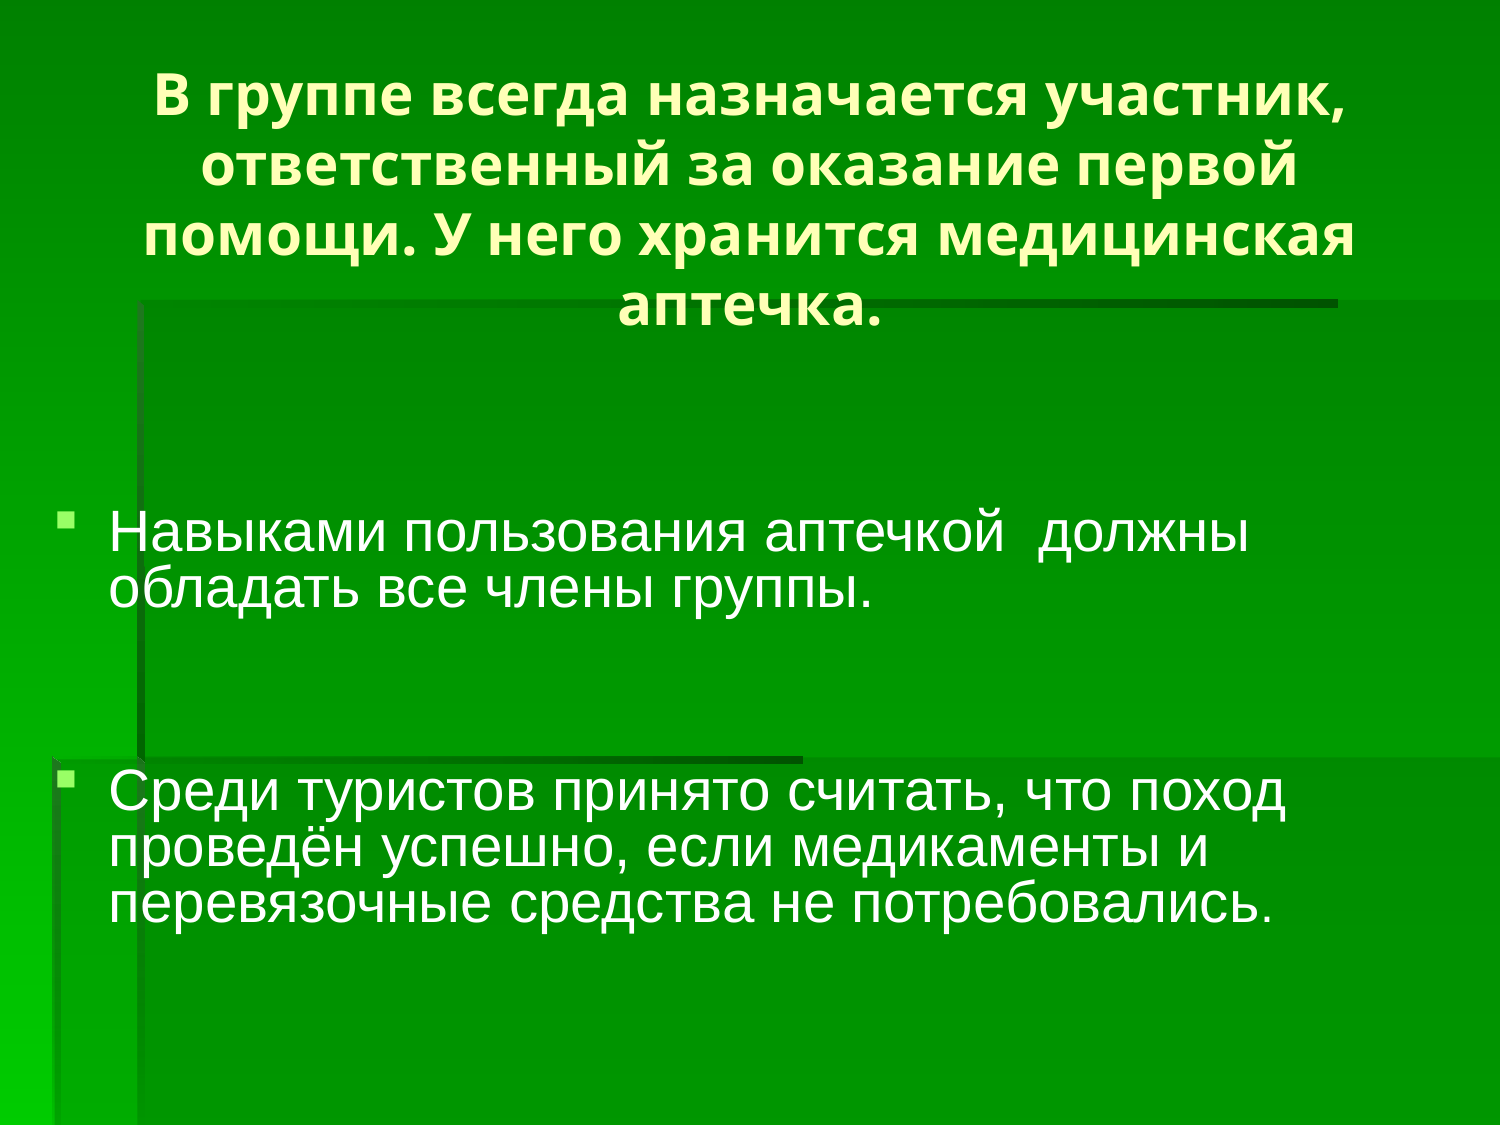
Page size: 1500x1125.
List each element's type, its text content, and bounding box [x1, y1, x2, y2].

list Навыками пользования аптечкой должны обладать все члены группы. Среди туристов принято считать, что поход проведён успешно, если медикаменты и перевязочные средства не потребовались. [37, 437, 1463, 1043]
title В группе всегда назначается участник, ответственный за оказание первой помощи. У него хранится медицинская аптечка. [75, 45, 1425, 350]
